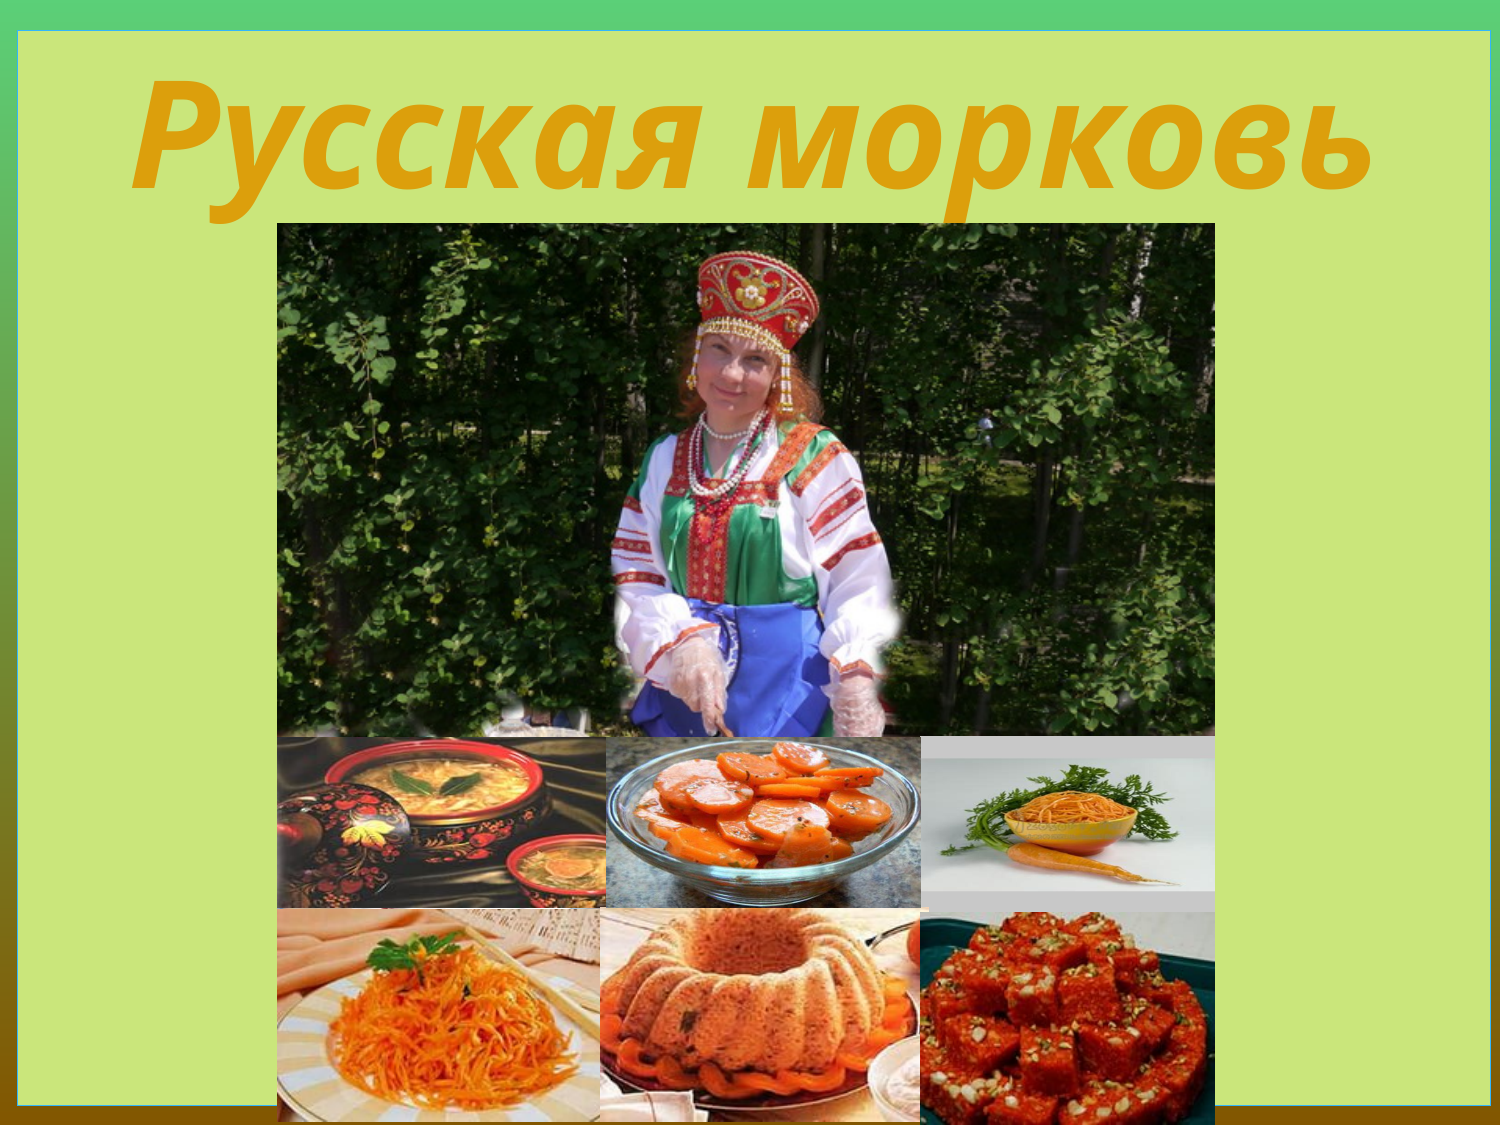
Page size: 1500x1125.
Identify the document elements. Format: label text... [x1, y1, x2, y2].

subtitle Русская морковь [17, 30, 1491, 1106]
picture [276, 223, 1216, 1125]
